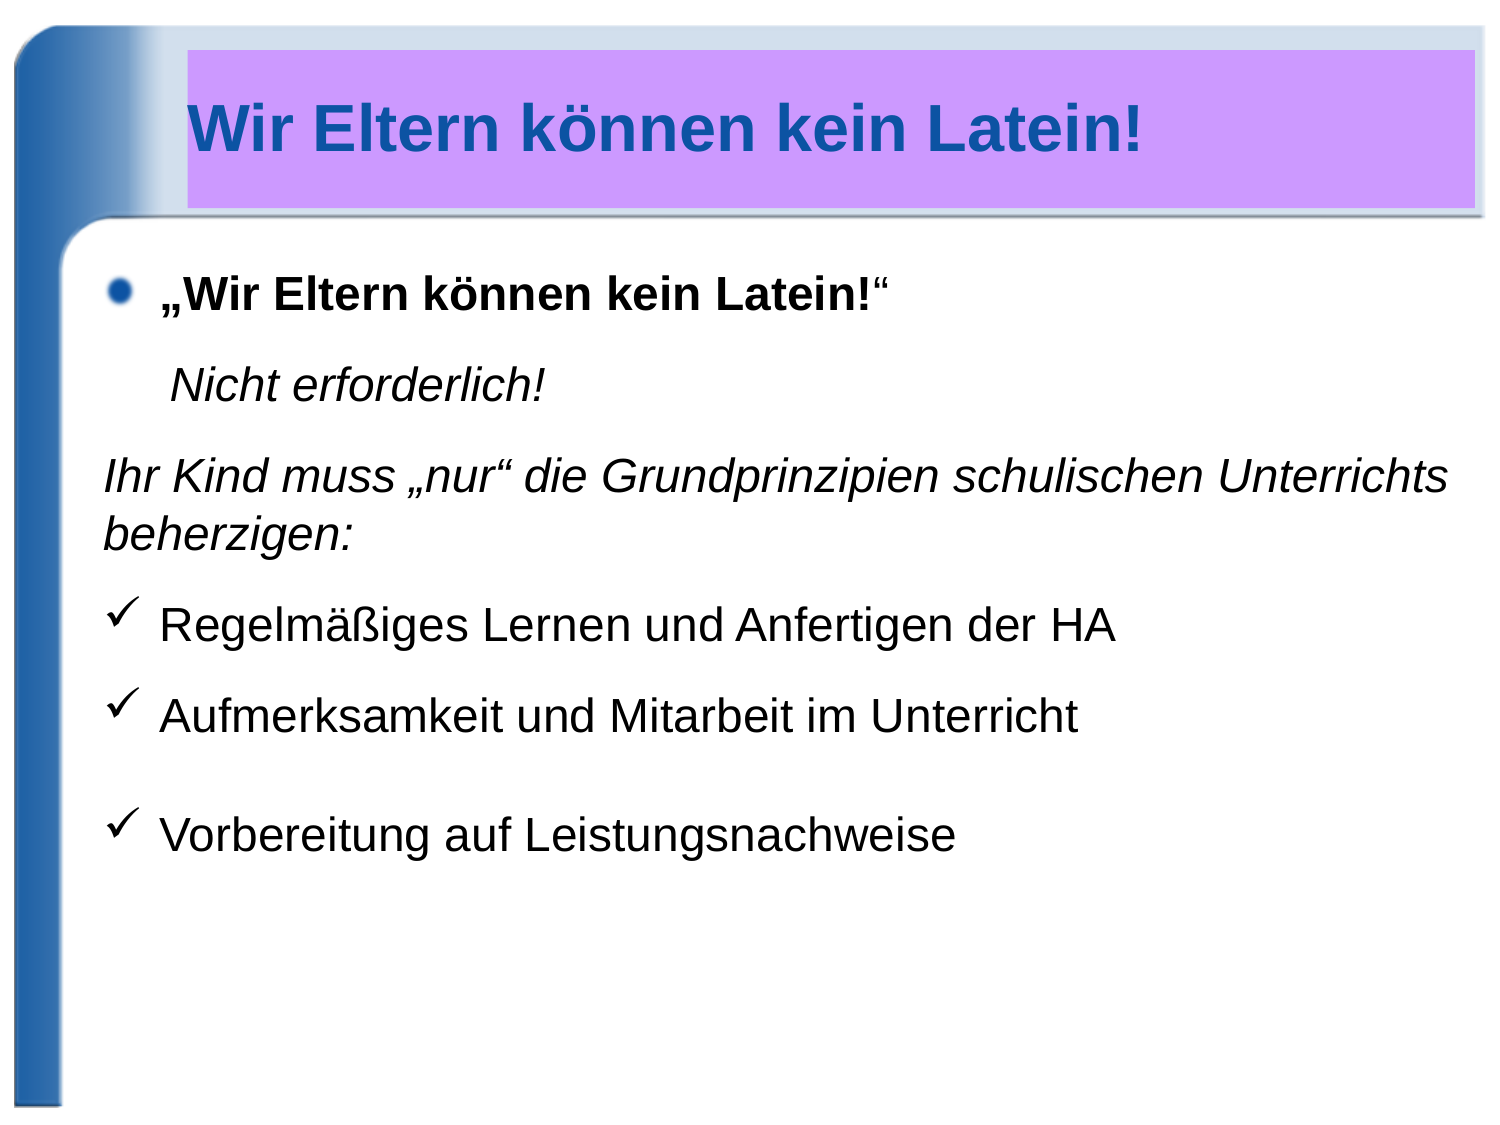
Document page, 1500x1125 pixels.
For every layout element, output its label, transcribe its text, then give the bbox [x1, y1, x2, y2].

picture [14, 24, 1487, 1108]
title Wir Eltern können kein Latein! [187, 50, 1475, 209]
text_box „Wir Eltern können kein Latein!“ Nicht erforderlich! Ihr Kind muss „nur“ die Grundprinzipien schulischen Unterrichts beherzigen: Regelmäßiges Lernen und Anfertigen der HA Aufmerksamkeit und Mitarbeit im Unterricht Vorbereitung auf Leistungsnachweise [88, 255, 1471, 1024]
